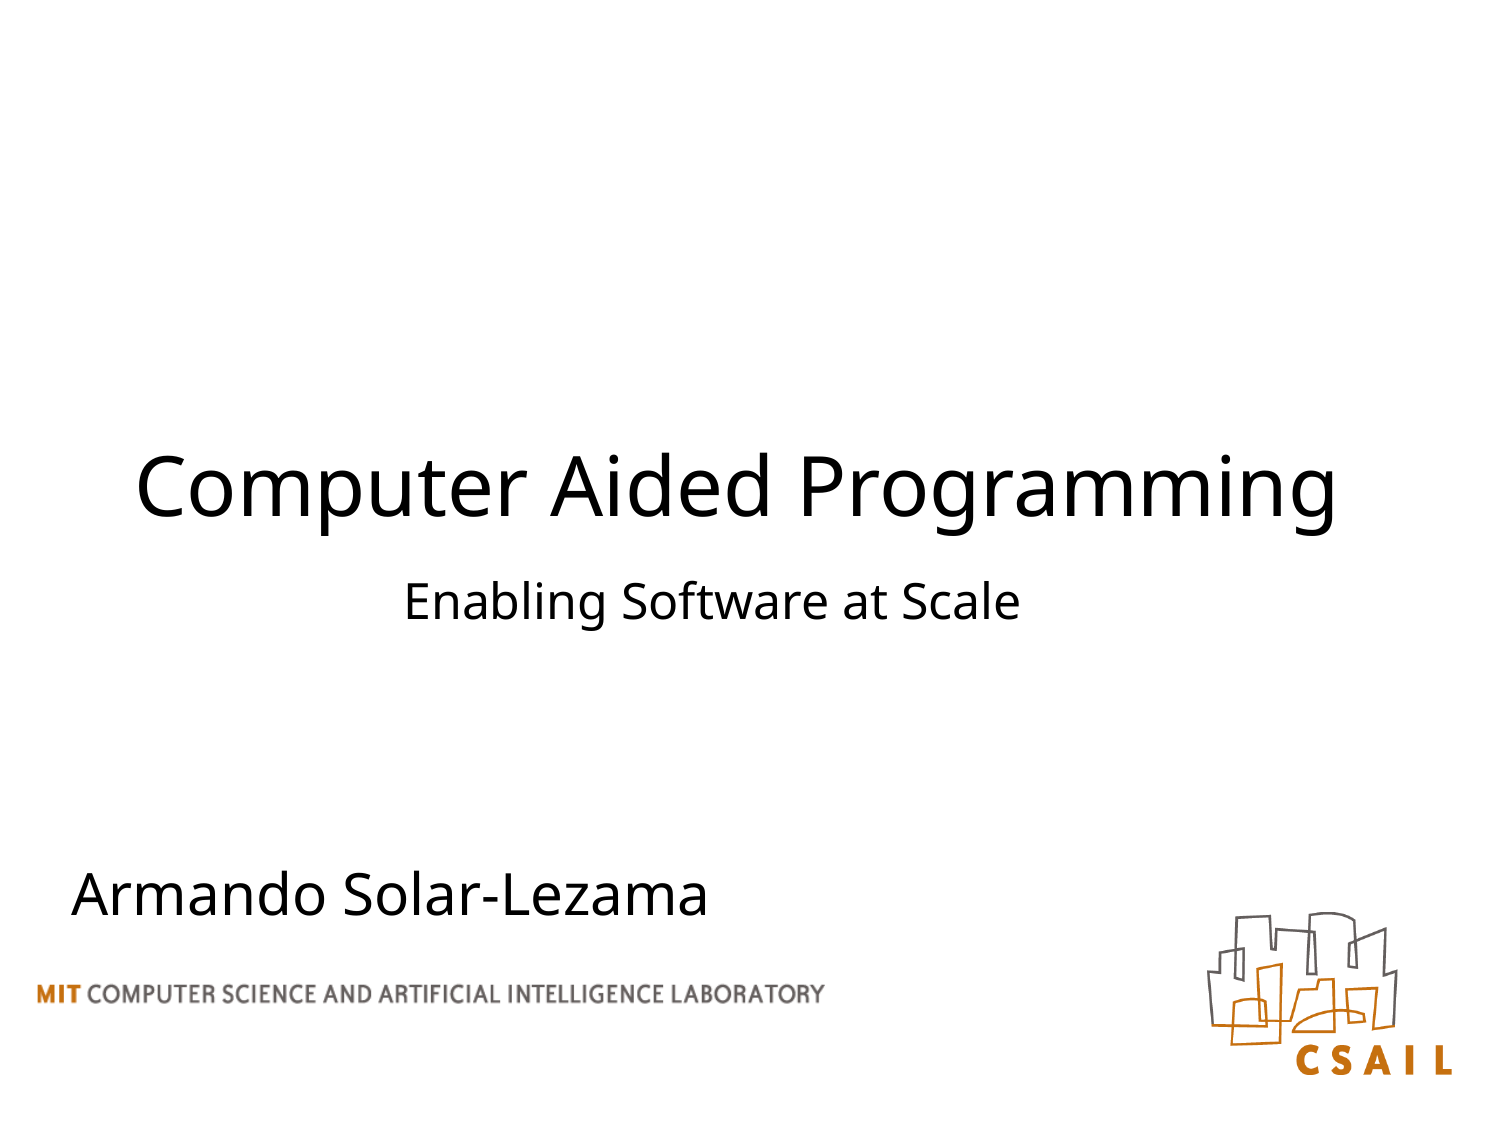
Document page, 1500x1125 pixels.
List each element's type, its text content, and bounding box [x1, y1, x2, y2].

picture [1187, 912, 1452, 1076]
text_box Enabling Software at Scale [388, 562, 1038, 638]
text_box Armando Solar-Lezama [57, 849, 726, 935]
title Computer Aided Programming [99, 362, 1376, 604]
picture [37, 937, 883, 1051]
